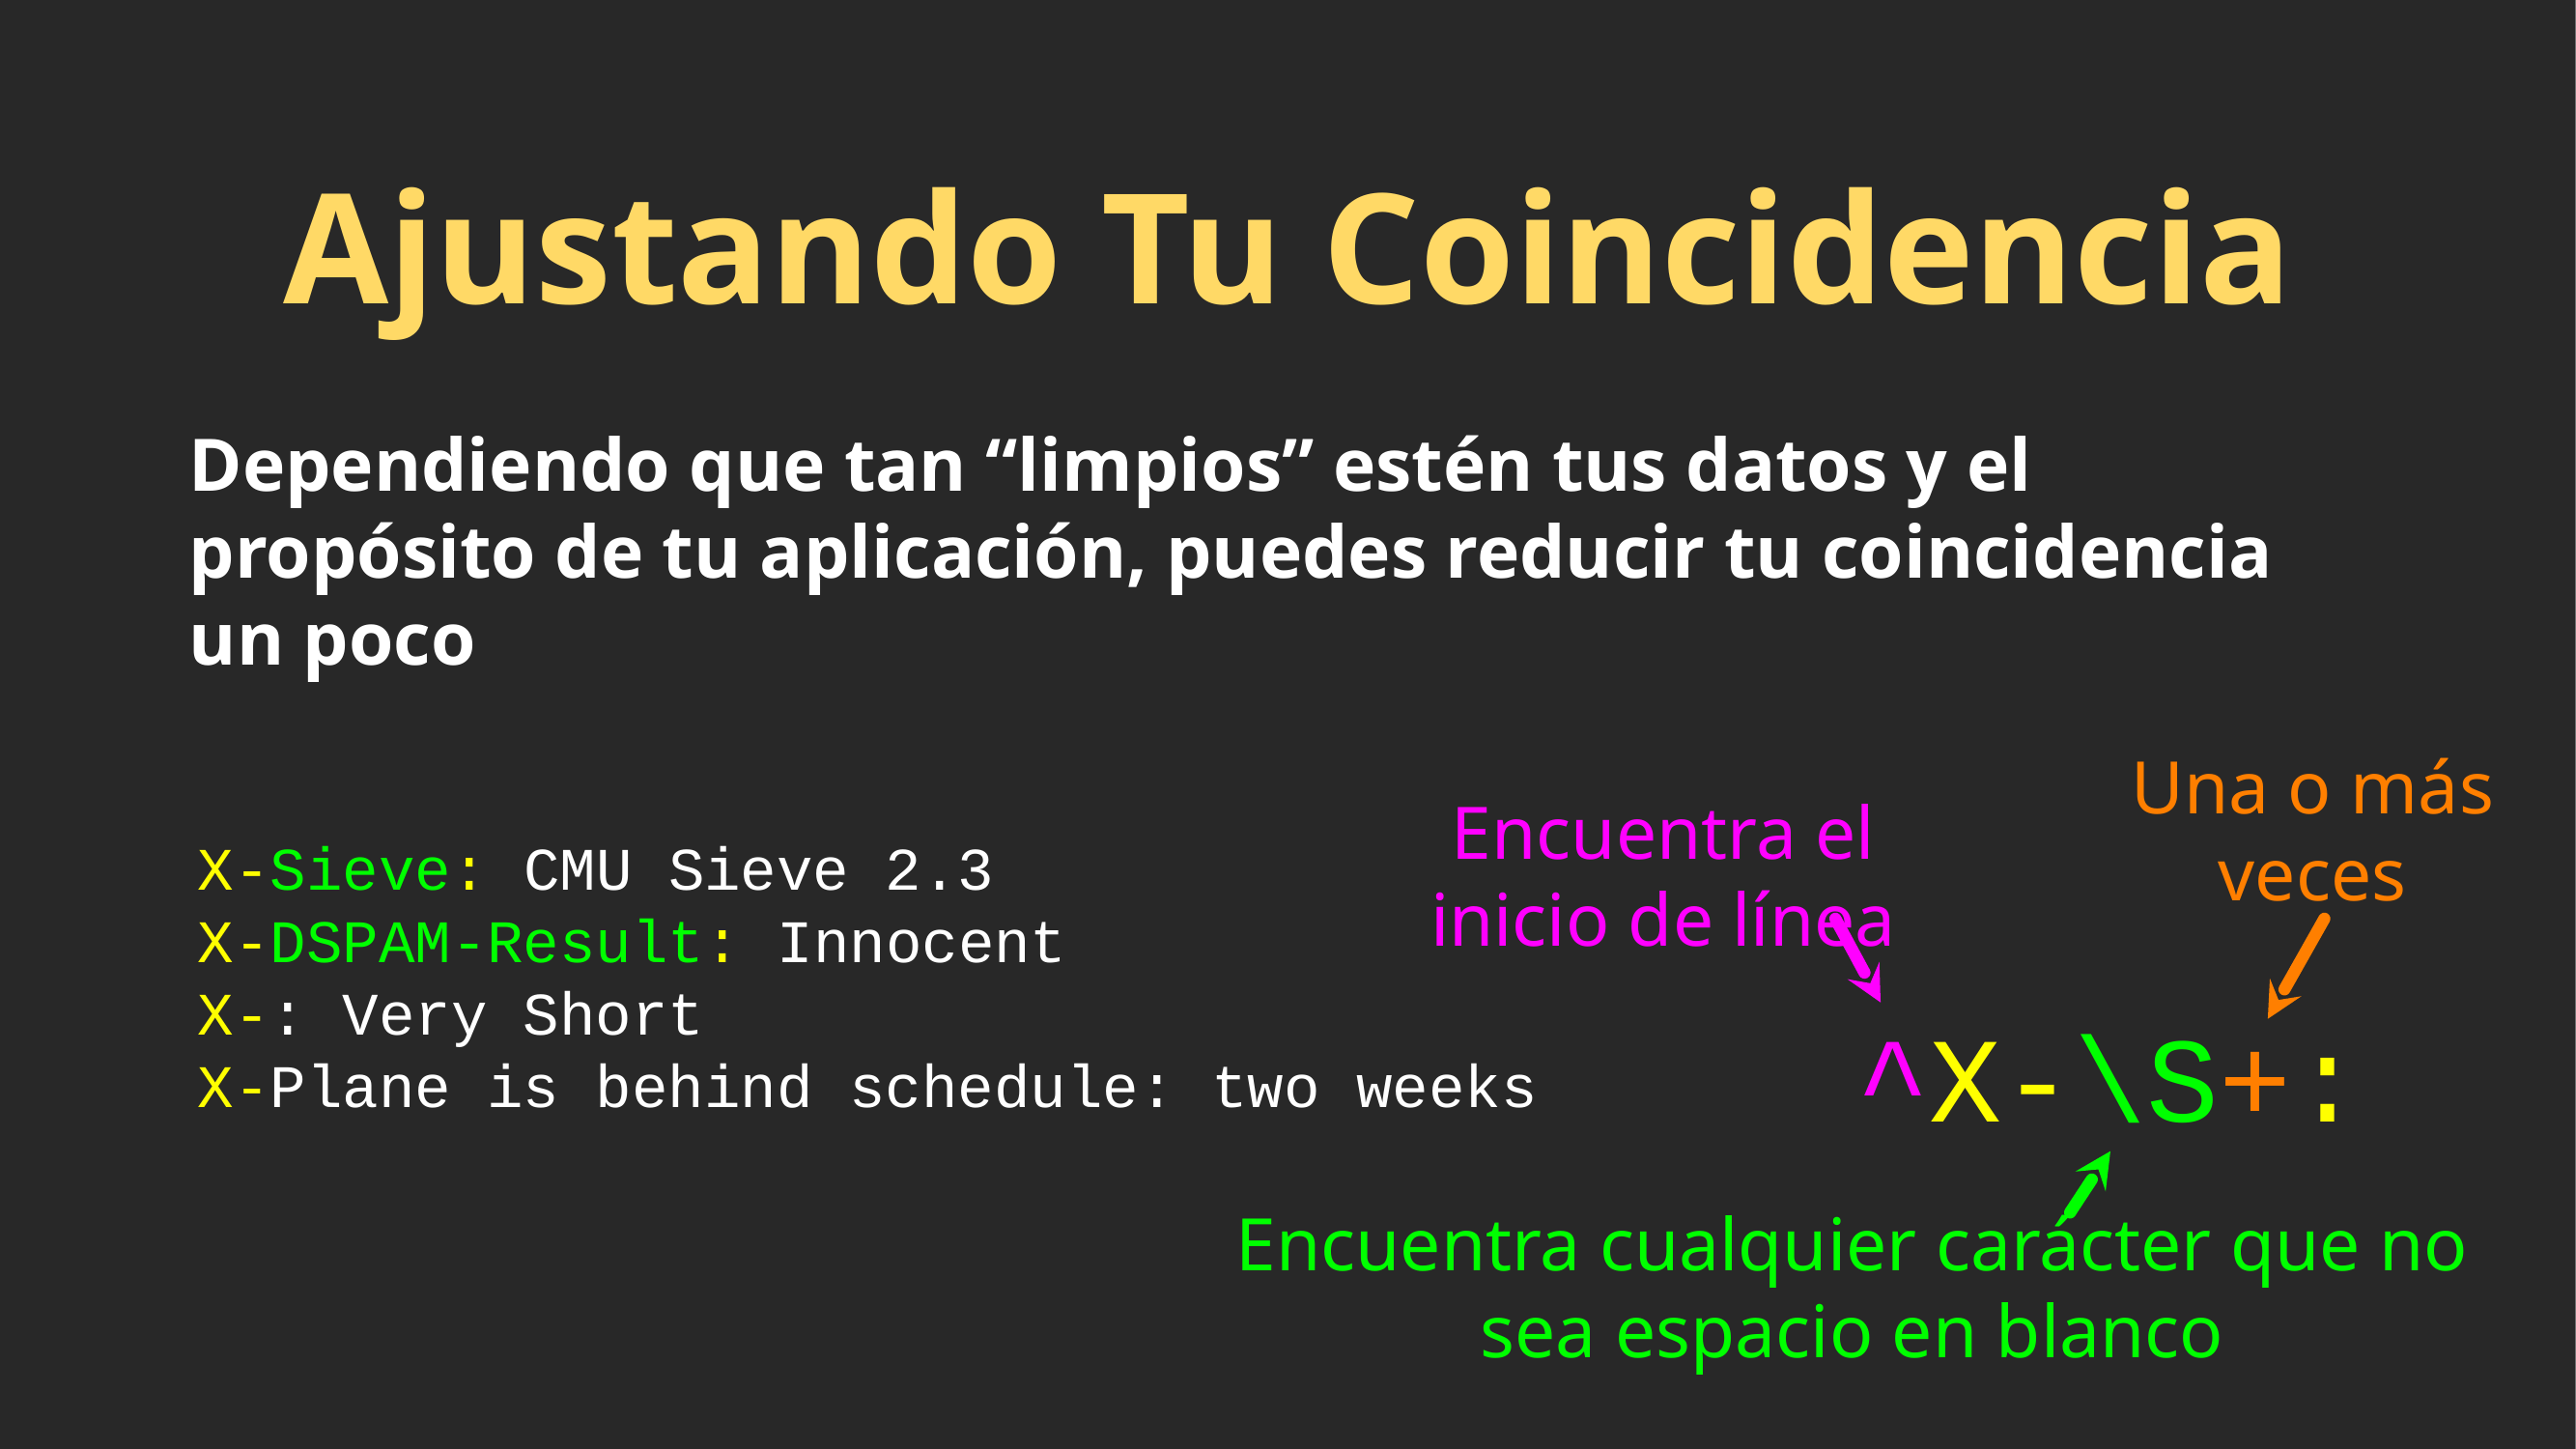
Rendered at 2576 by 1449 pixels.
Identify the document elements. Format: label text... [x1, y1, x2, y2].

list Dependiendo que tan “limpios” estén tus datos y el propósito de tu aplicación, puedes reducir tu coincidencia un poco [183, 412, 2391, 661]
text_box ^X-\S+: [1852, 996, 2369, 1151]
text_box Encuentra el inicio de línea [1355, 779, 1971, 969]
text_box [2069, 1151, 2111, 1213]
title Ajustando Tu Coincidencia [99, 143, 2476, 342]
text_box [1834, 918, 1882, 1003]
text_box Encuentra cualquier carácter que no sea espacio en blanco [1197, 1236, 2507, 1335]
text_box X-Sieve: CMU Sieve 2.3 X-DSPAM-Result: Innocent X-: Very Short X-Plane is behind schedule: two weeks [197, 737, 1590, 1212]
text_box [2267, 918, 2325, 1019]
text_box Una o más veces [2070, 737, 2556, 919]
